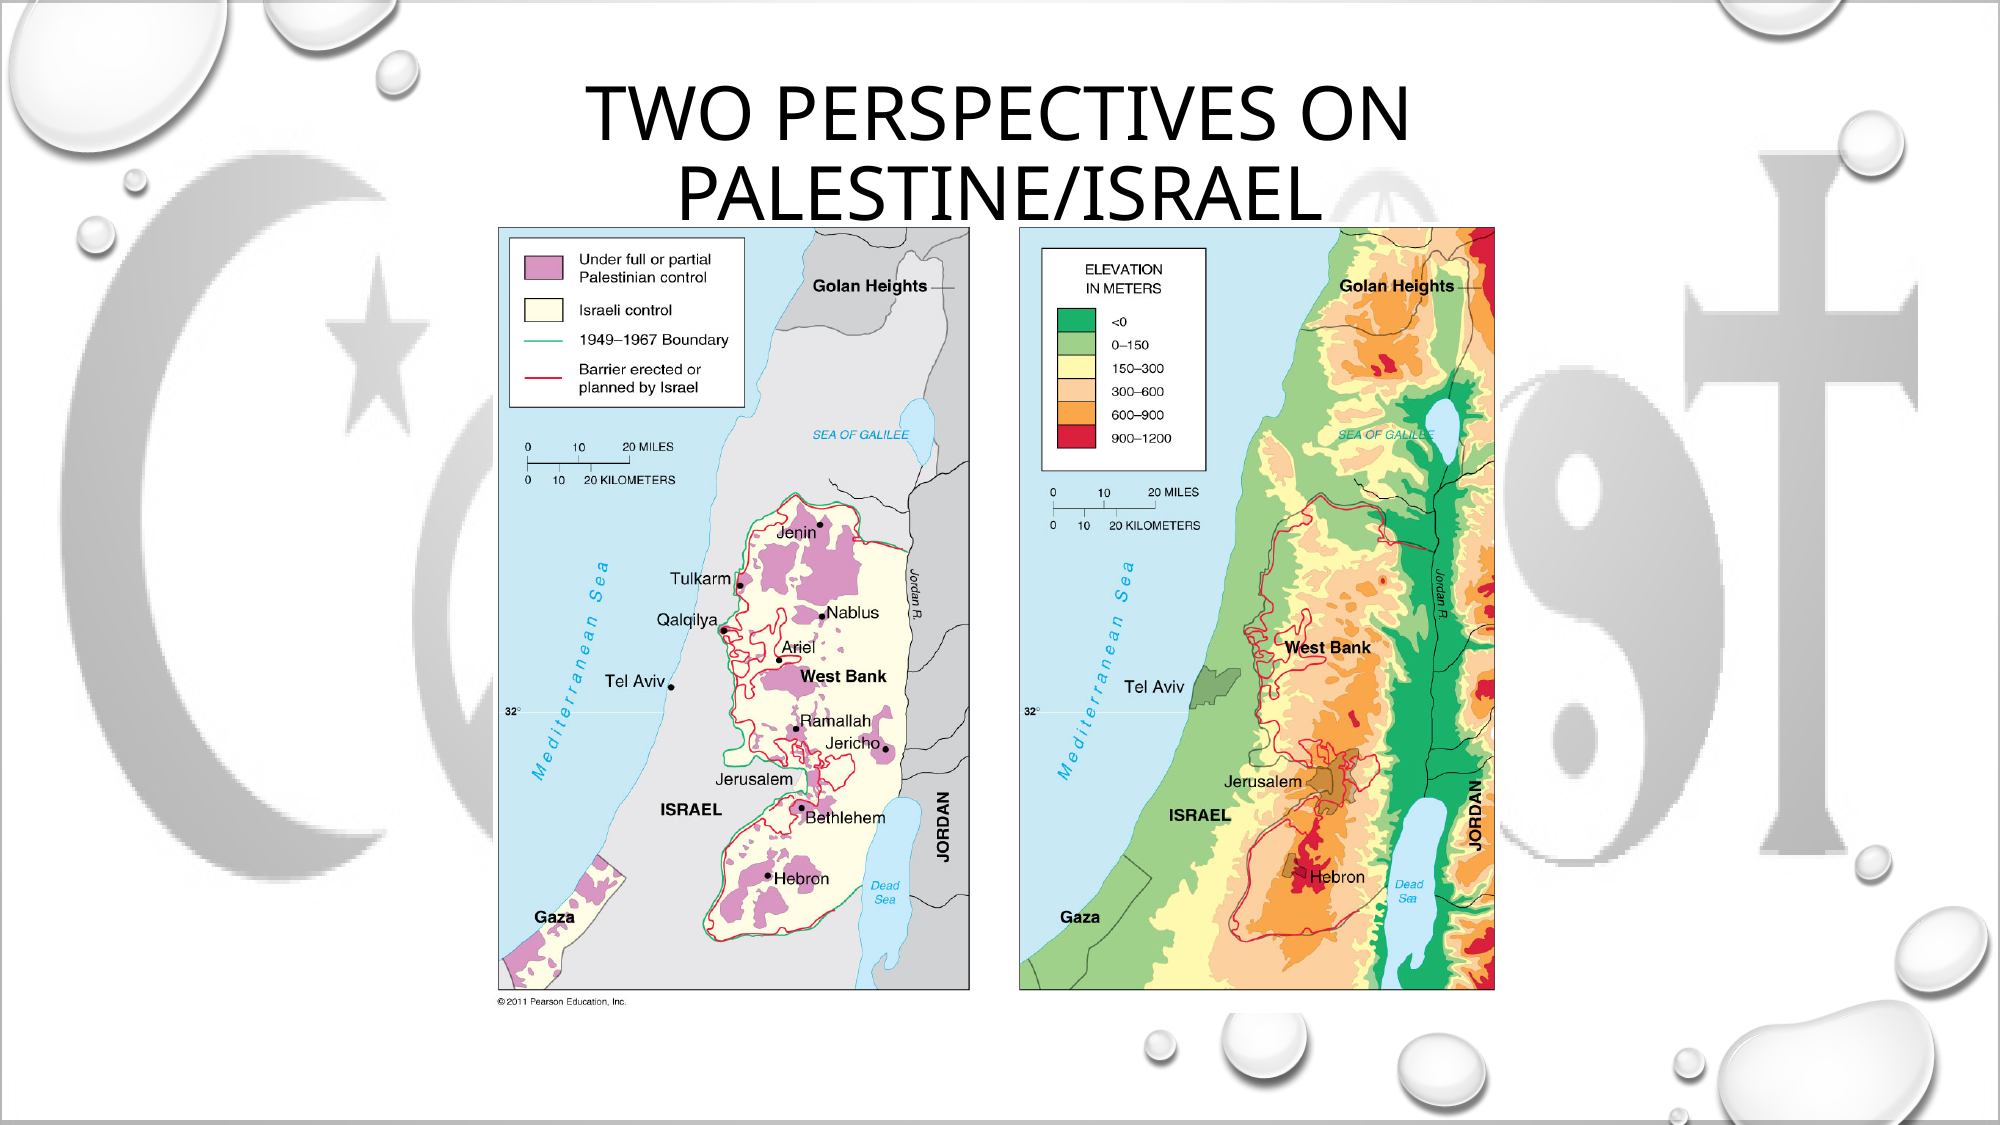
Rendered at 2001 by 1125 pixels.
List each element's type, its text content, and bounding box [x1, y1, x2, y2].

title Two Perspectives on Palestine/Israel [249, 62, 1750, 250]
picture [0, 0, 2000, 1125]
text_box Figure 6-26 [843, 1022, 1157, 1073]
